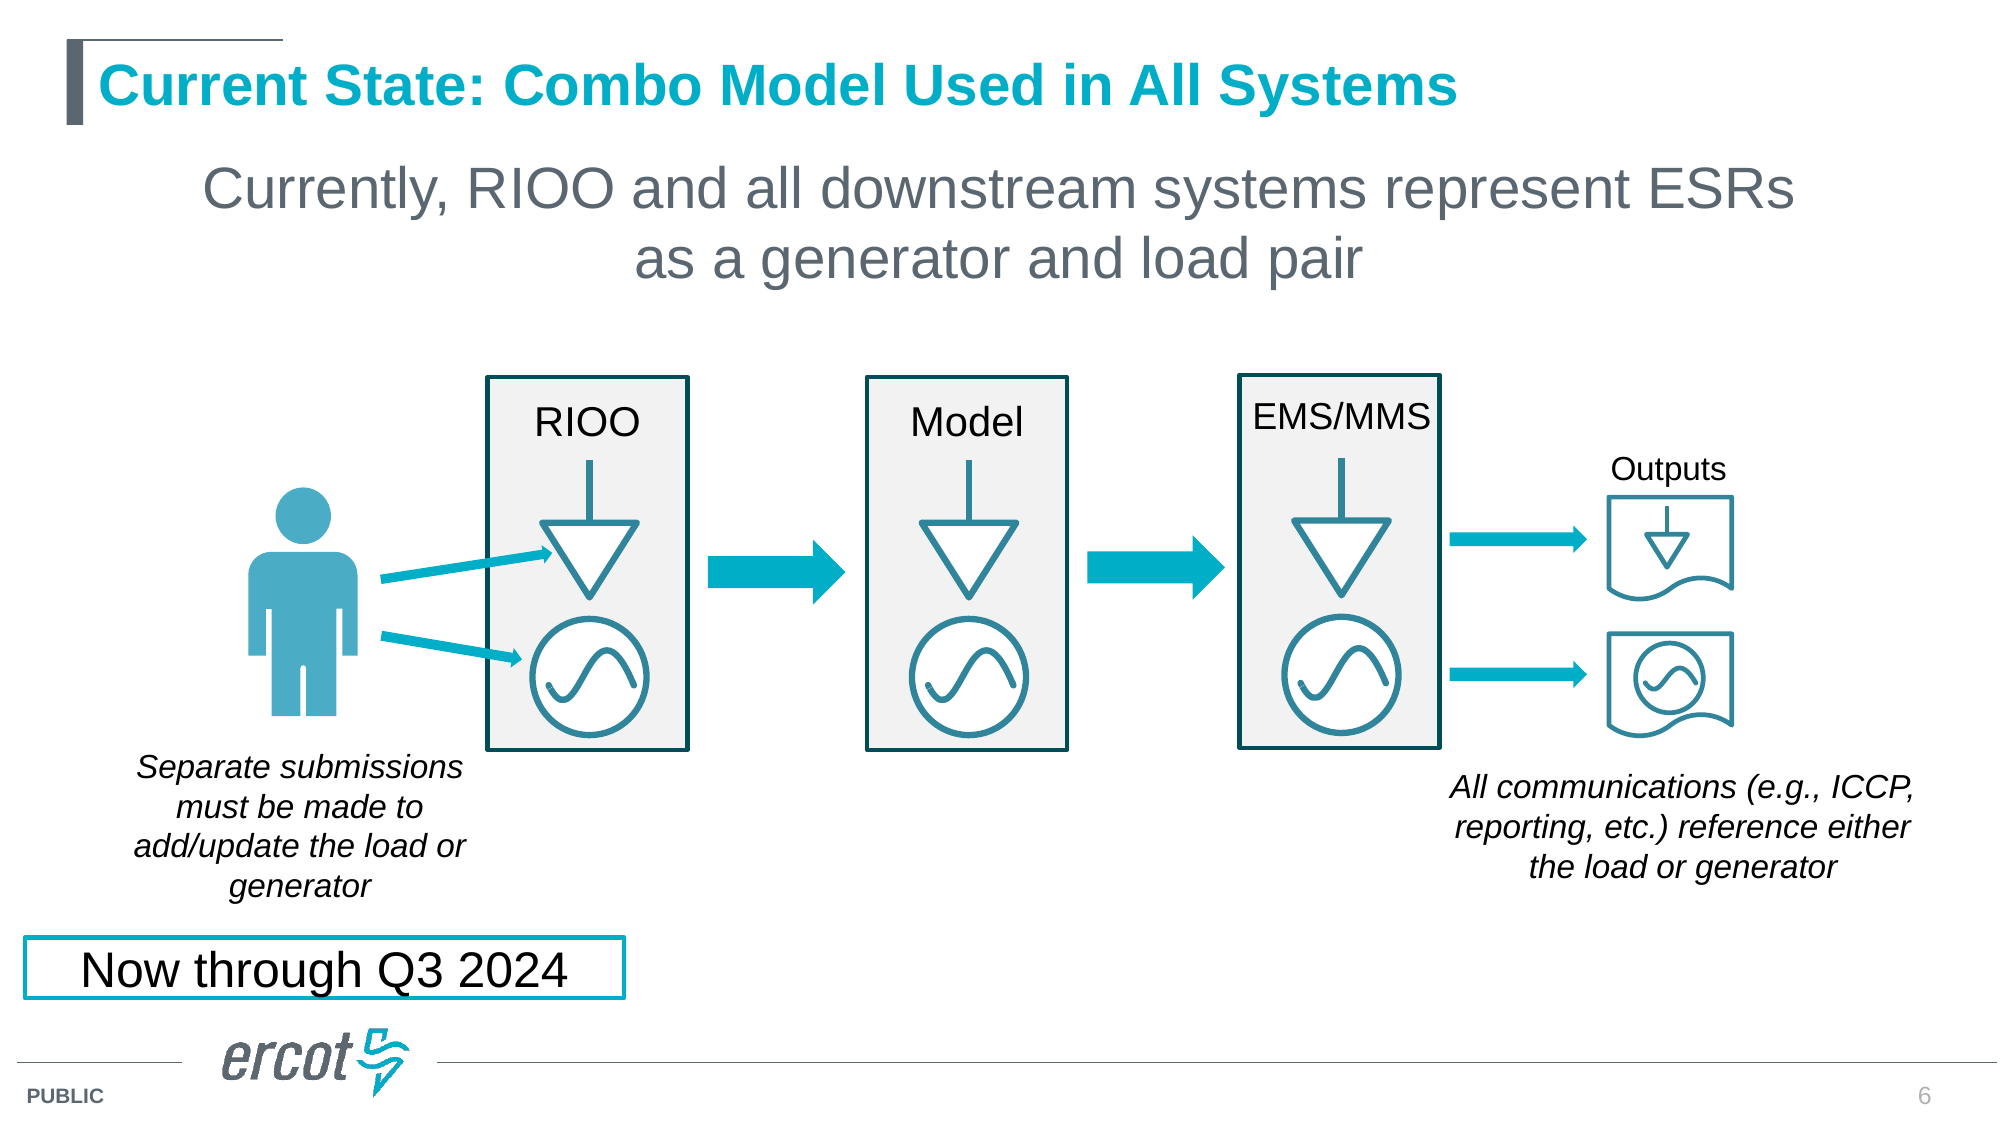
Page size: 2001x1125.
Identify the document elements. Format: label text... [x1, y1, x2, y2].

picture [1603, 491, 1735, 603]
text_box [378, 628, 482, 660]
text_box Now through Q3 2024 [23, 935, 626, 1000]
text_box [1471, 523, 1590, 555]
picture [245, 484, 359, 718]
text_box All communications (e.g., ICCP, reporting, etc.) reference either the load or generator [1428, 757, 1938, 893]
title Current State: Combo Model Used in All Systems [83, 39, 1934, 125]
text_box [1216, 374, 1468, 751]
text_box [487, 376, 688, 753]
text_box [1471, 658, 1590, 690]
text_box [1085, 533, 1211, 602]
picture [1603, 627, 1735, 740]
list Currently, RIOO and all downstream systems represent ESRs as a generator and load pair [152, 143, 1848, 334]
text_box Outputs [1581, 439, 1757, 495]
text_box Separate submissions must be made to add/update the load or generator [87, 737, 513, 912]
slide_number 6 [1866, 1076, 1984, 1113]
text_box [705, 538, 848, 607]
text_box [378, 556, 482, 587]
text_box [866, 376, 1068, 753]
picture [218, 1024, 413, 1100]
